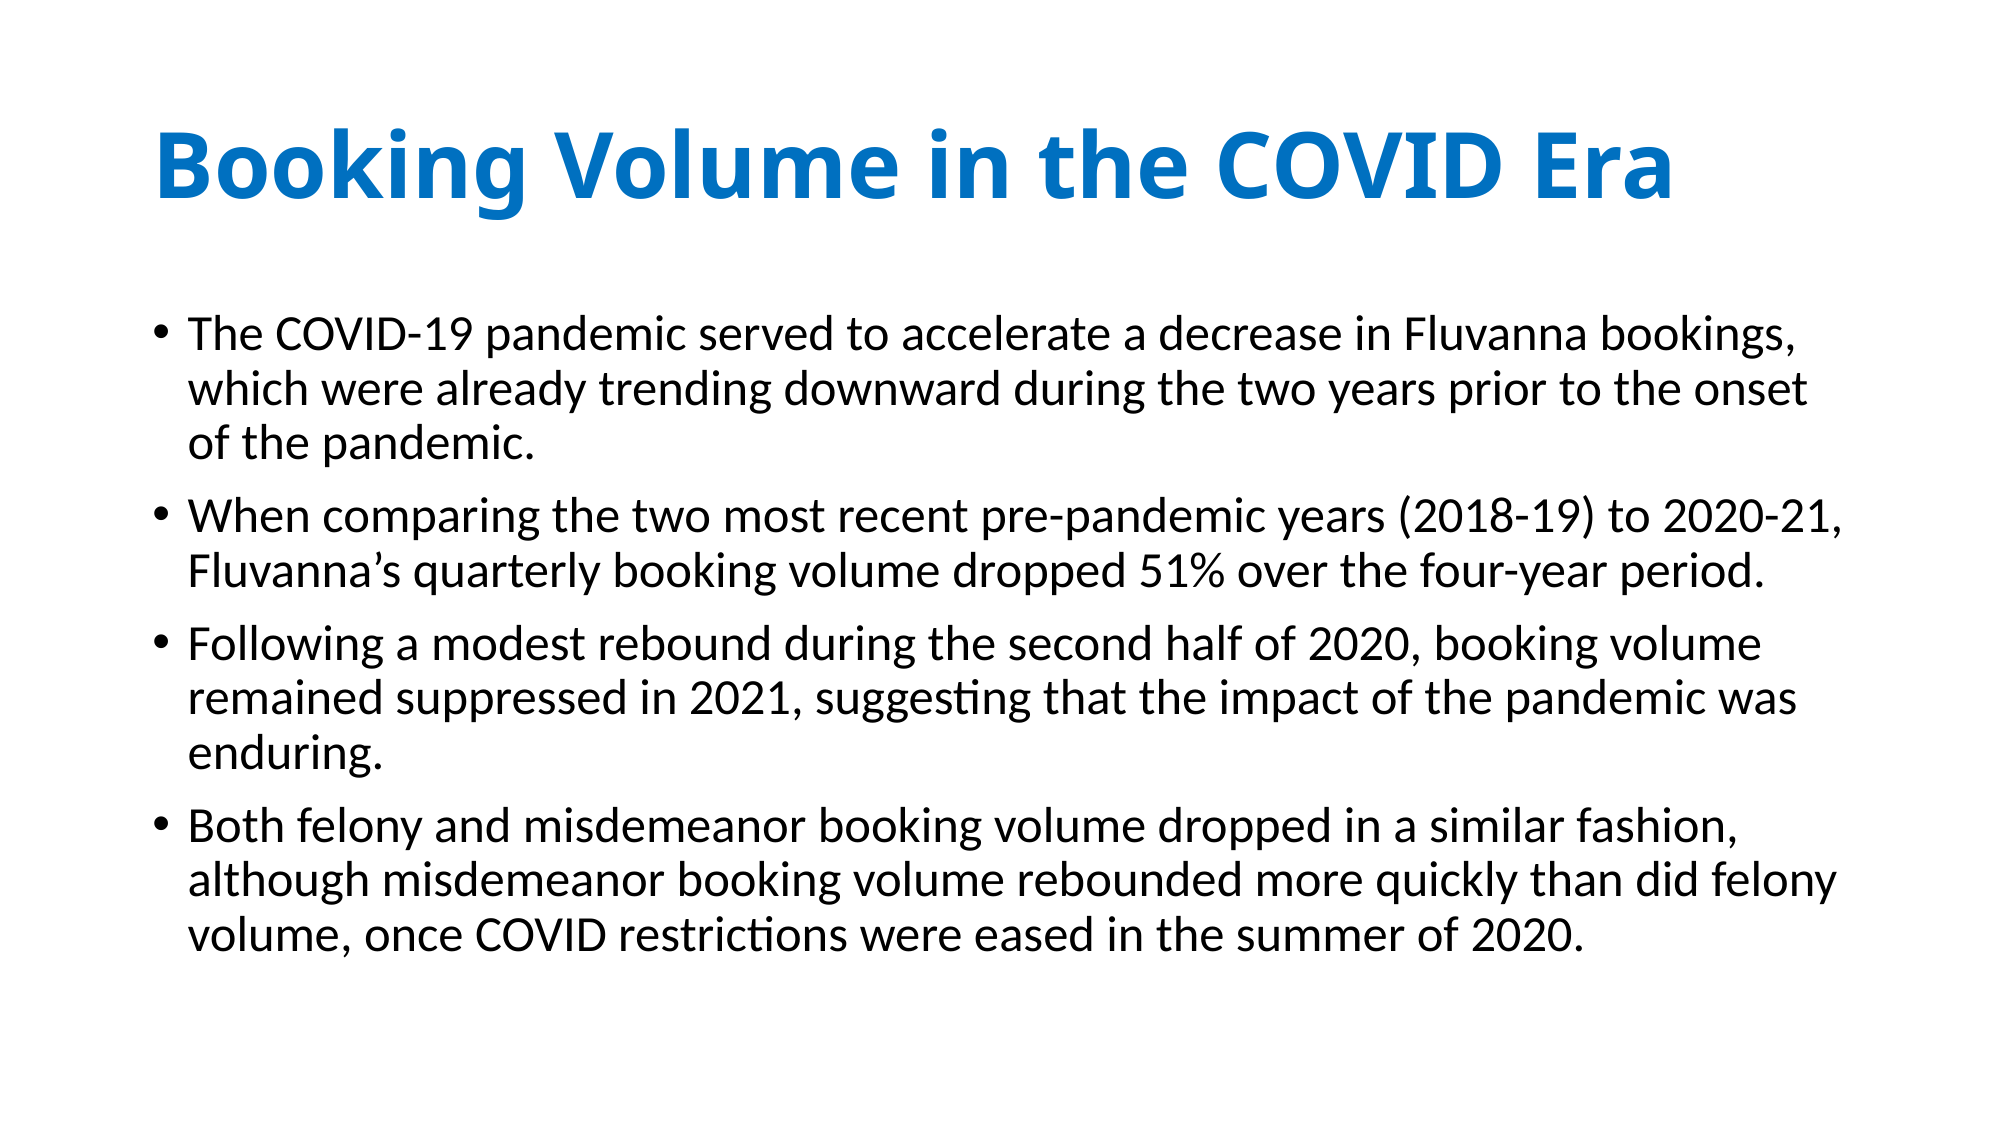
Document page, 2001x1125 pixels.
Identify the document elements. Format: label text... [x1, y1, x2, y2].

title Booking Volume in the COVID Era [137, 59, 1863, 278]
list The COVID-19 pandemic served to accelerate a decrease in Fluvanna bookings, which were already trending downward during the two years prior to the onset of the pandemic. When comparing the two most recent pre-pandemic years (2018-19) to 2020-21, Fluvanna’s quarterly booking volume dropped 51% over the four-year period. Following a modest rebound during the second half of 2020, booking volume remained suppressed in 2021, suggesting that the impact of the pandemic was enduring. Both felony and misdemeanor booking volume dropped in a similar fashion, although misdemeanor booking volume rebounded more quickly than did felony volume, once COVID restrictions were eased in the summer of 2020. [137, 299, 1863, 1014]
